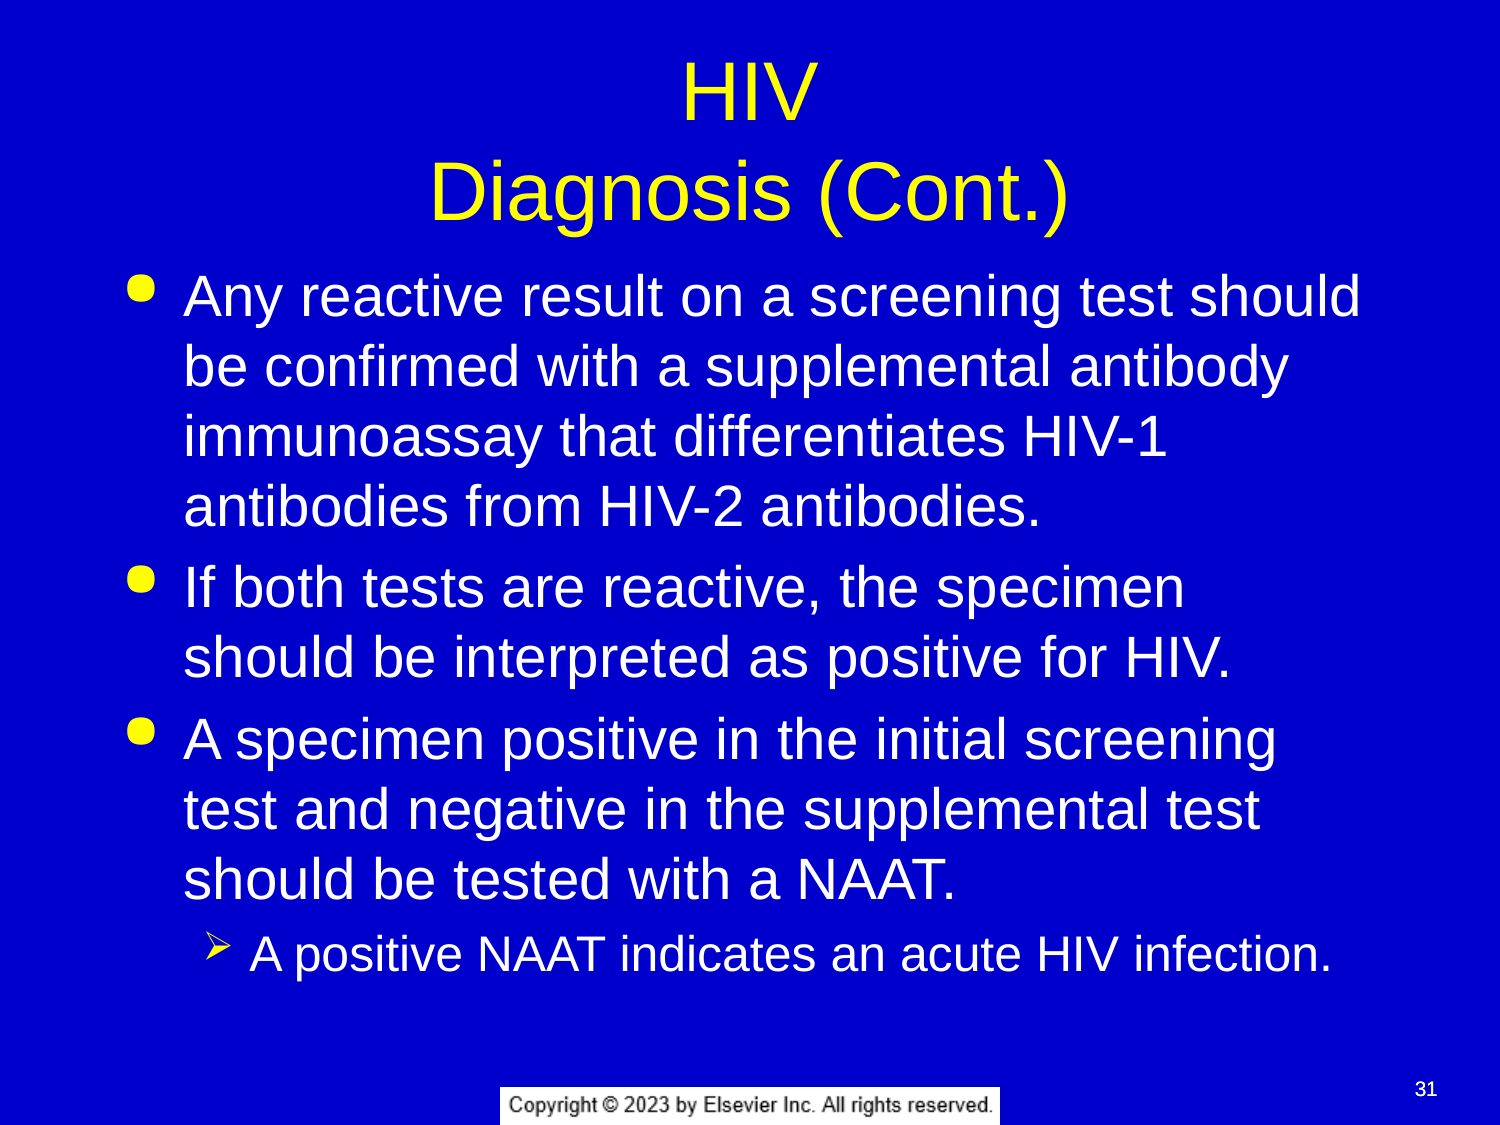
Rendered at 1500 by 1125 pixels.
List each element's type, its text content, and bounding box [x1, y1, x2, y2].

title HIV Diagnosis (Cont.) [112, 37, 1388, 238]
list Any reactive result on a screening test should be confirmed with a supplemental antibody immunoassay that differentiates HIV-1 antibodies from HIV-2 antibodies. If both tests are reactive, the specimen should be interpreted as positive for HIV. A specimen positive in the initial screening test and negative in the supplemental test should be tested with a NAAT. A positive NAAT indicates an acute HIV infection. [111, 249, 1388, 982]
picture [500, 1087, 1000, 1125]
